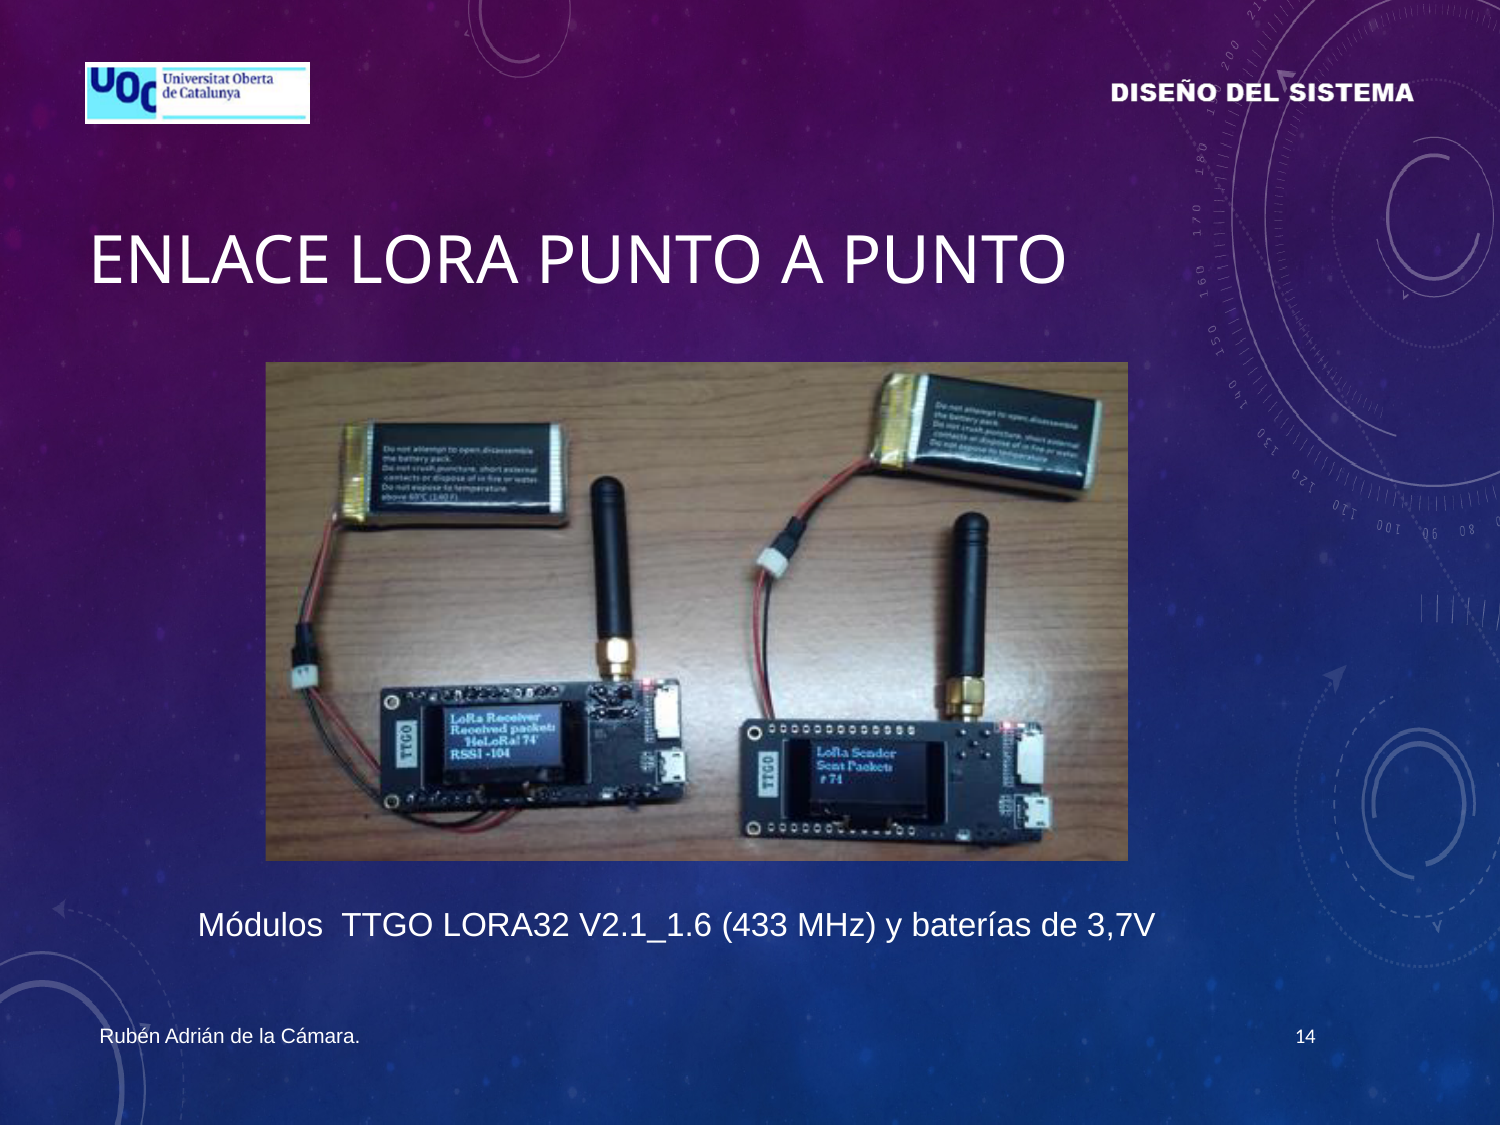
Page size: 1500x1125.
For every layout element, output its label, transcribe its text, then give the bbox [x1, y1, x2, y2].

footer Rubén Adrián de la Cámara. [84, 1003, 1048, 1066]
picture [0, 0, 1500, 1125]
title Enlace LoRa punto a punto [73, 203, 1321, 310]
text_box Módulos TTGO LORA32 V2.1_1.6 (433 MHz) y baterías de 3,7V [182, 895, 1176, 951]
slide_number 14 [1263, 1003, 1331, 1066]
